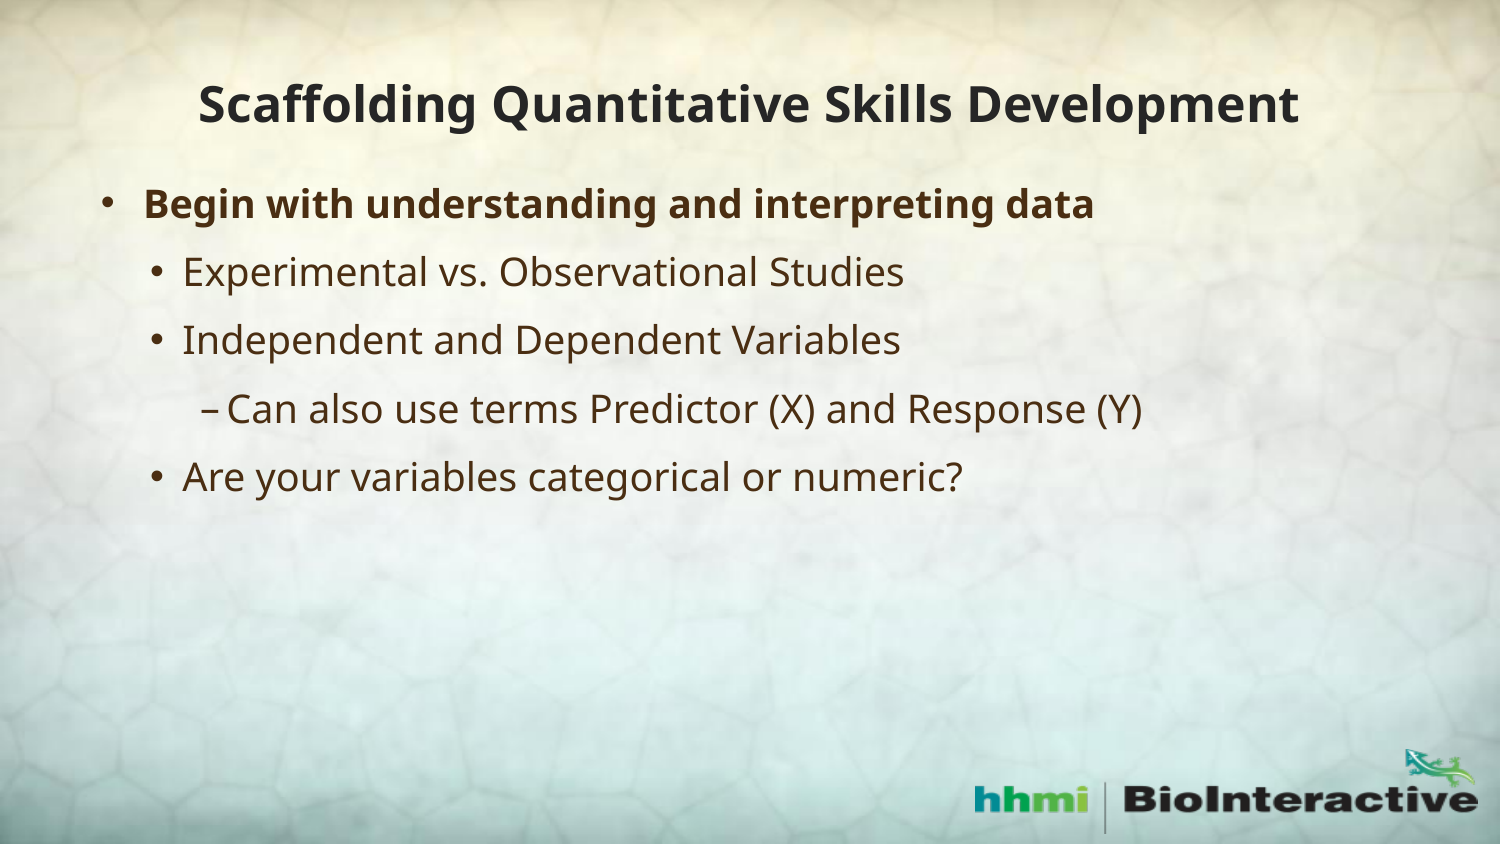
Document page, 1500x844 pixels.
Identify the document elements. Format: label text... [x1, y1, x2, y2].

list Begin with understanding and interpreting data Experimental vs. Observational Studies Independent and Dependent Variables Can also use terms Predictor (X) and Response (Y) Are your variables categorical or numeric? [87, 171, 1475, 772]
title Scaffolding Quantitative Skills Development [99, 65, 1400, 171]
picture [0, 0, 1500, 844]
